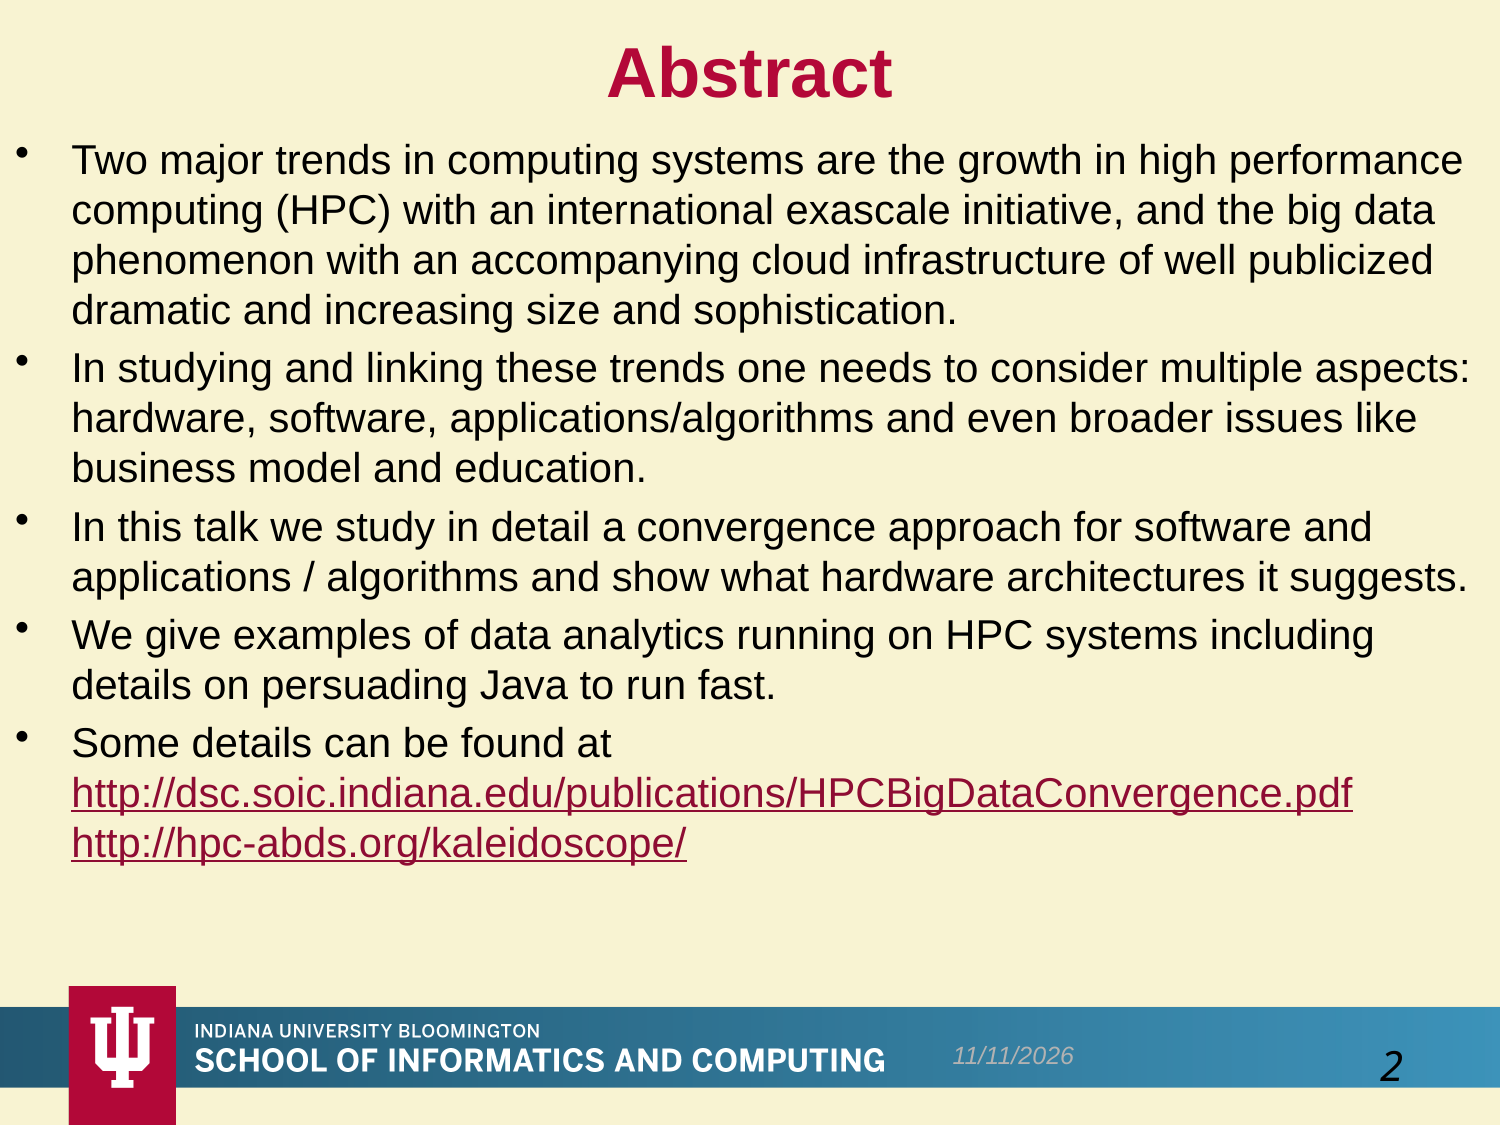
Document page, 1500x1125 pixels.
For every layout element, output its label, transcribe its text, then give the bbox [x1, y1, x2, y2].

picture [0, 986, 1500, 1125]
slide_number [937, 1024, 1275, 1085]
slide_number 2 [1365, 1032, 1474, 1081]
list Two major trends in computing systems are the growth in high performance computing (HPC) with an international exascale initiative, and the big data phenomenon with an accompanying cloud infrastructure of well publicized dramatic and increasing size and sophistication. In studying and linking these trends one needs to consider multiple aspects: hardware, software, applications/algorithms and even broader issues like business model and education. In this talk we study in detail a convergence approach for software and applications / algorithms and show what hardware architectures it suggests. We give examples of data analytics running on HPC systems including details on persuading Java to run fast. Some details can be found at http://dsc.soic.indiana.edu/publications/HPCBigDataConvergence.pdf http://hpc-abds.org/kaleidoscope/ [0, 125, 1500, 975]
title Abstract [0, 0, 1500, 125]
